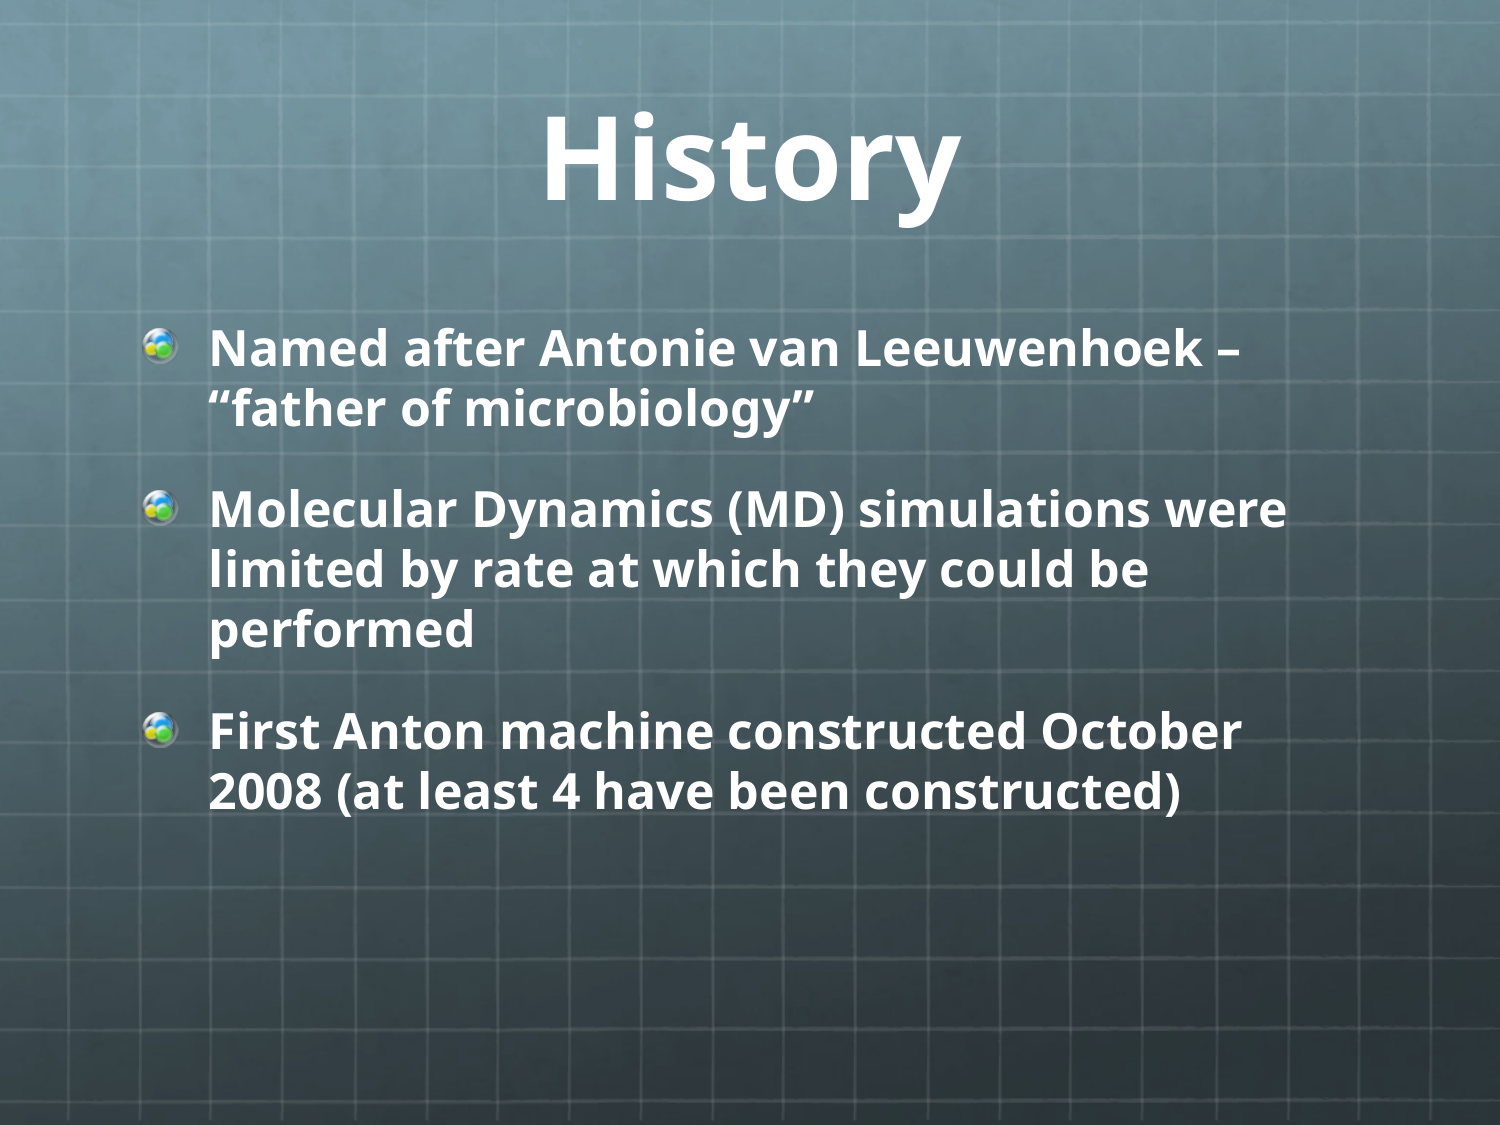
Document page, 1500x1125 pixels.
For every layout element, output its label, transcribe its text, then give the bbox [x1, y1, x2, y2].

list Named after Antonie van Leeuwenhoek – “father of microbiology” Molecular Dynamics (MD) simulations were limited by rate at which they could be performed First Anton machine constructed October 2008 (at least 4 have been constructed) [127, 308, 1372, 958]
picture [0, 0, 1500, 1125]
title History [127, 17, 1372, 289]
